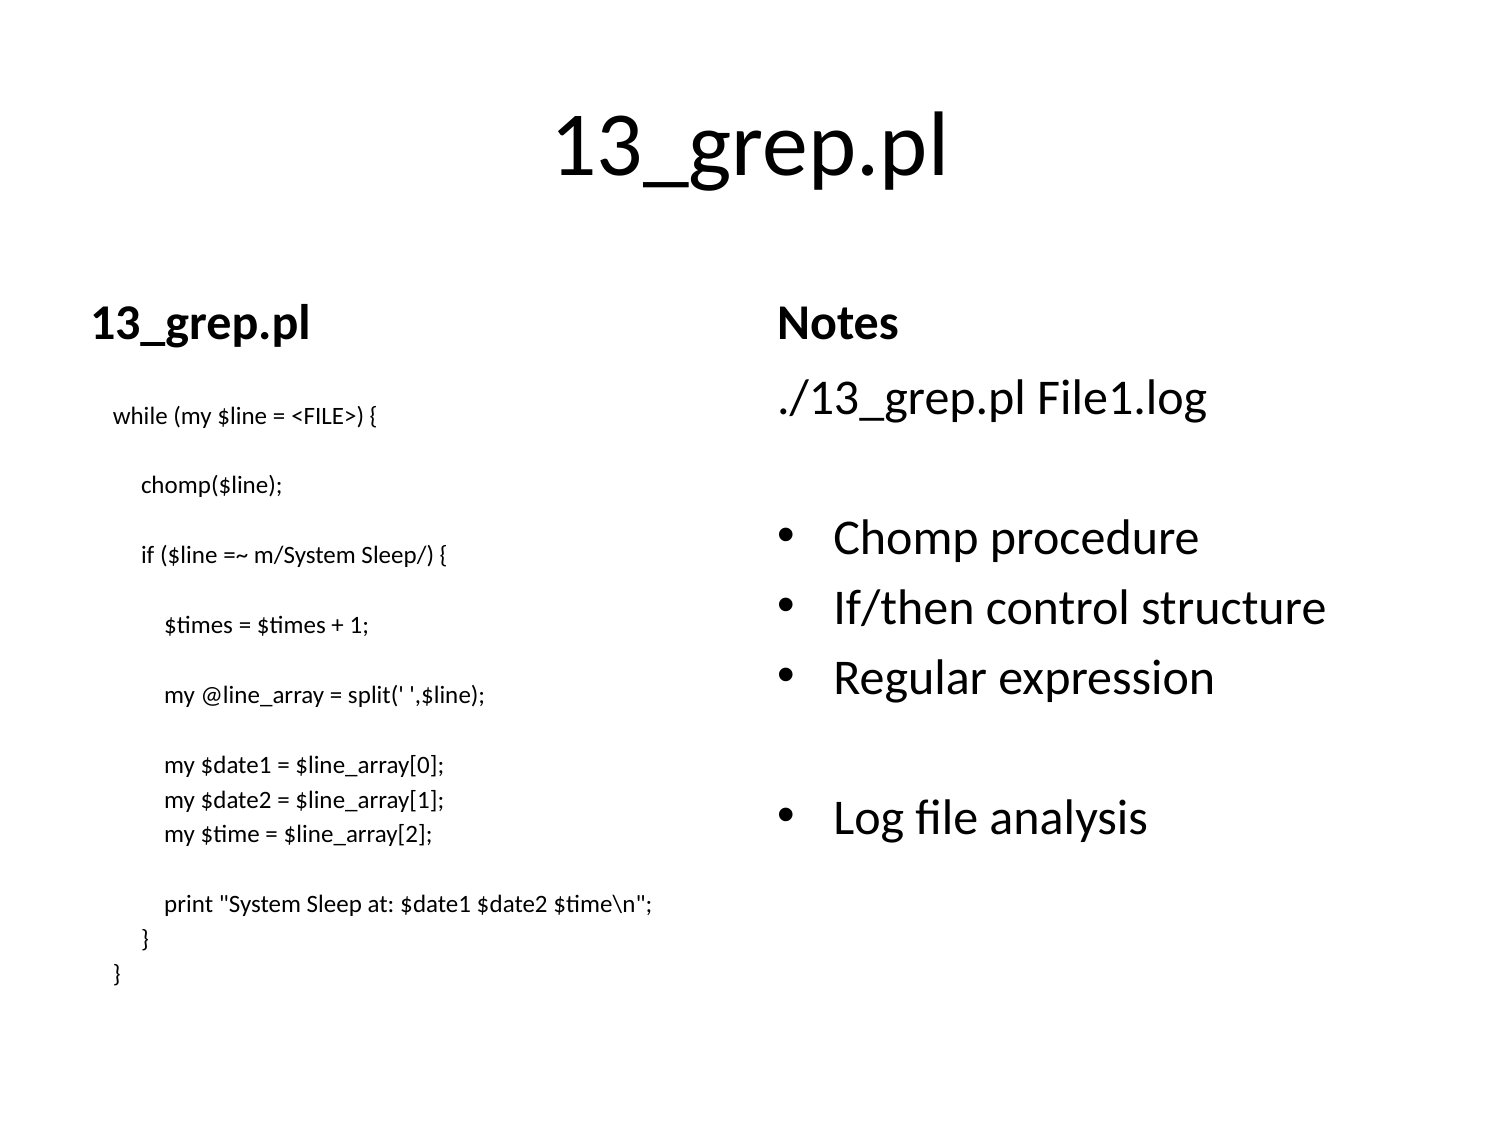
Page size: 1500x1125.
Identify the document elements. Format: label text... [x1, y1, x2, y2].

title 13_grep.pl [75, 45, 1425, 233]
list 13_grep.pl [75, 251, 738, 356]
list ./13_grep.pl File1.log Chomp procedure If/then control structure Regular expression Log file analysis [761, 356, 1425, 1005]
list Notes [761, 251, 1425, 356]
list while (my $line = <FILE>) { chomp($line); if ($line =~ m/System Sleep/) { $times = $times + 1; my @line_array = split(' ',$line); my $date1 = $line_array[0]; my $date2 = $line_array[1]; my $time = $line_array[2]; print "System Sleep at: $date1 $date2 $time\n"; } } [75, 356, 738, 1005]
